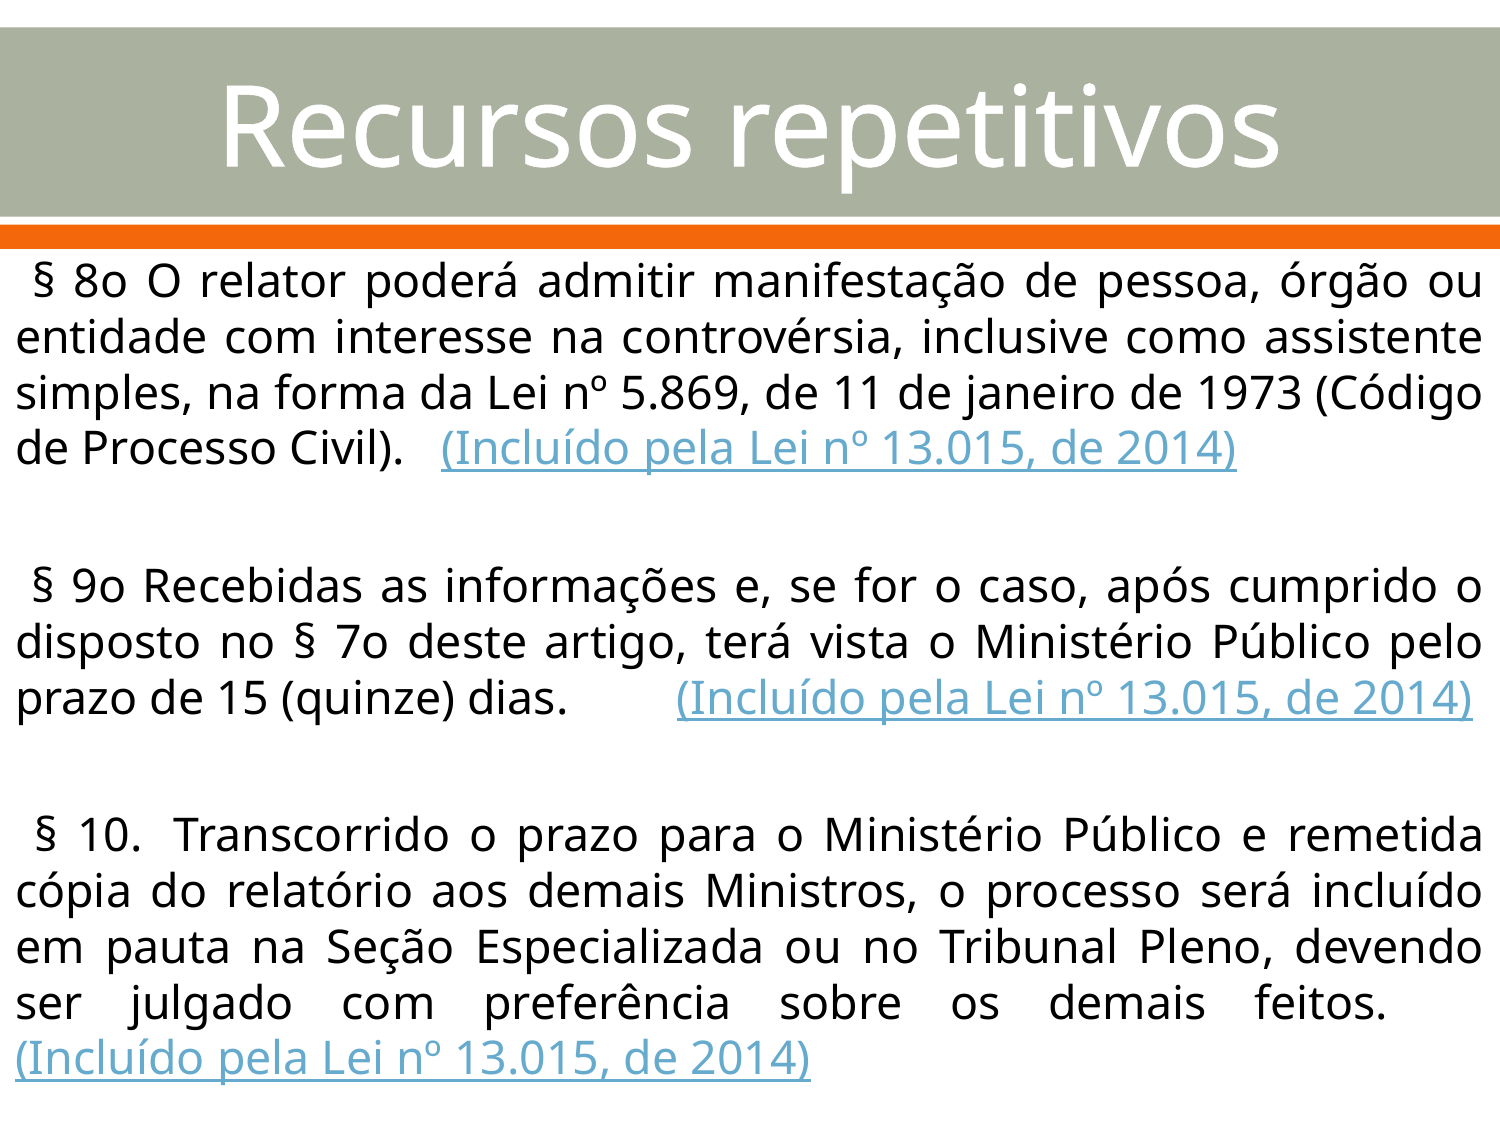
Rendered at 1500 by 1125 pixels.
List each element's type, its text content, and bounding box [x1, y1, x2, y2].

title Recursos repetitivos [0, 29, 1500, 213]
list § 8o O relator poderá admitir manifestação de pessoa, órgão ou entidade com interesse na controvérsia, inclusive como assistente simples, na forma da Lei nº 5.869, de 11 de janeiro de 1973 (Código de Processo Civil). (Incluído pela Lei nº 13.015, de 2014) § 9o Recebidas as informações e, se for o caso, após cumprido o disposto no § 7o deste artigo, terá vista o Ministério Público pelo prazo de 15 (quinze) dias. (Incluído pela Lei nº 13.015, de 2014) § 10. Transcorrido o prazo para o Ministério Público e remetida cópia do relatório aos demais Ministros, o processo será incluído em pauta na Seção Especializada ou no Tribunal Pleno, devendo ser julgado com preferência sobre os demais feitos. (Incluído pela Lei nº 13.015, de 2014) [0, 243, 1500, 1125]
